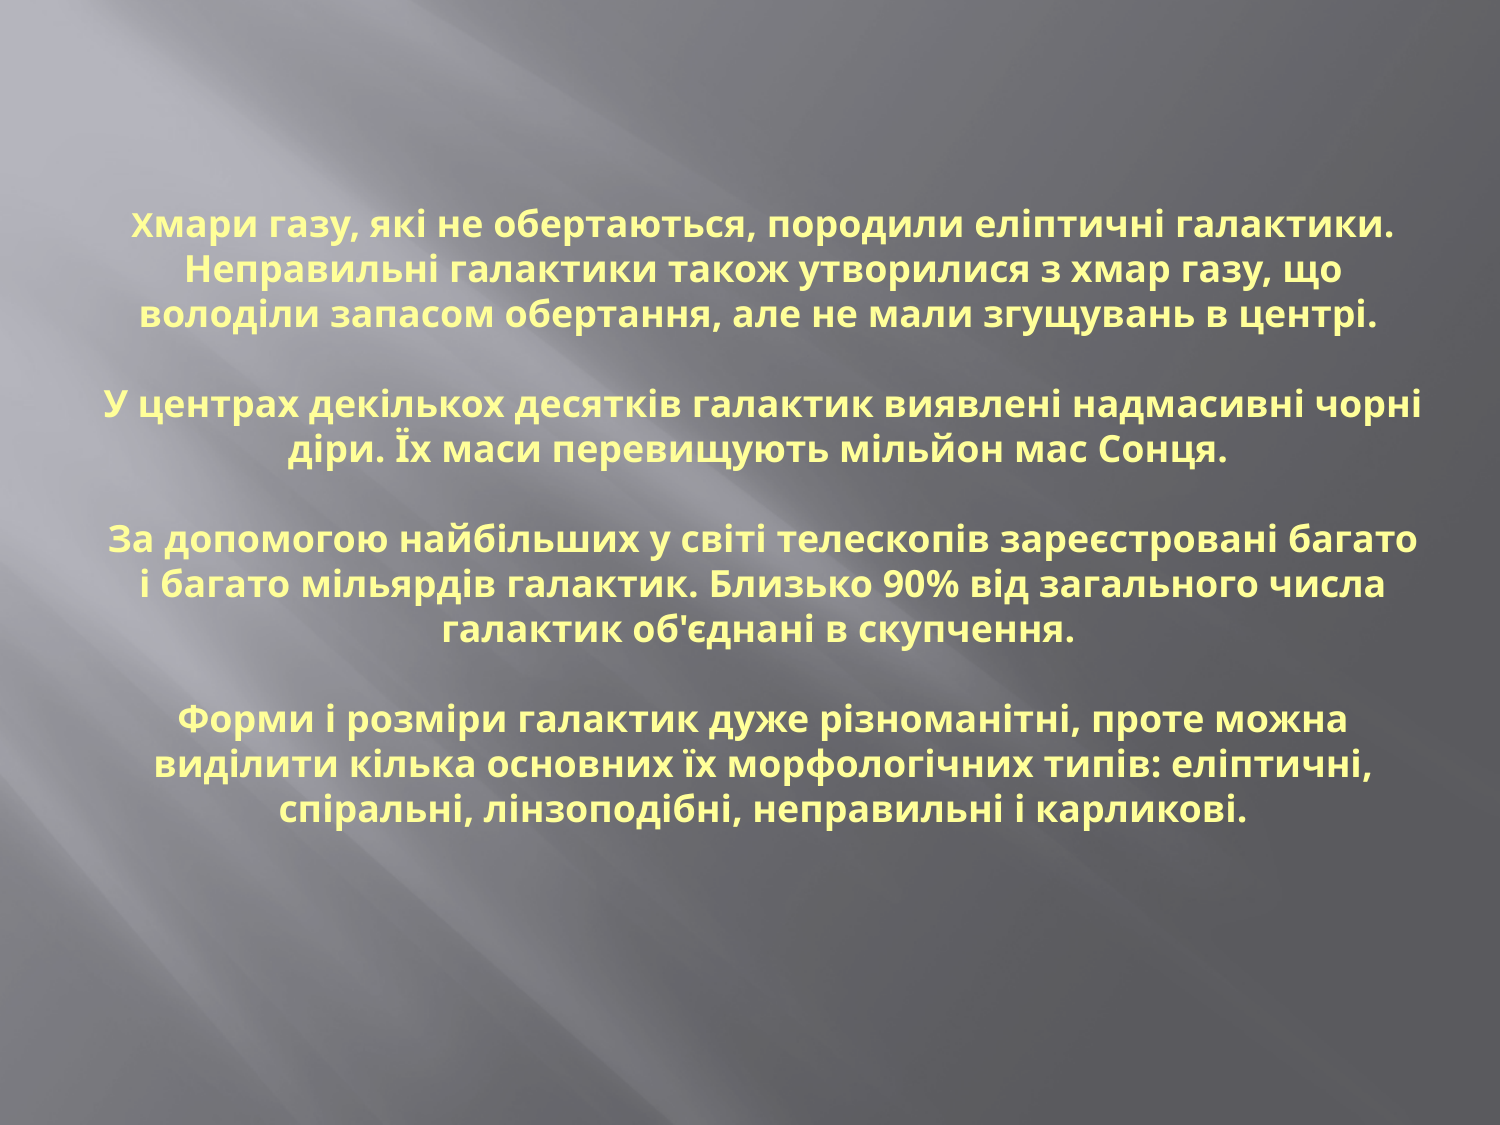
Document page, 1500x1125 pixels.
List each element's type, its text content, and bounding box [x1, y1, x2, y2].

title Хмари газу, які не обертаються, породили еліптичні галактики. Неправильні галактики також утворилися з хмар газу, що володіли запасом обертання, але не мали згущувань в центрі. У центрах декількох десятків галактик виявлені надмасивні чорні діри. Їх маси перевищують мільйон мас Сонця. За допомогою найбільших у світі телескопів зареєстровані багато і багато мільярдів галактик. Близько 90% від загального числа галактик об'єднані в скупчення. Форми і розміри галактик дуже різноманітні, проте можна виділити кілька основних їх морфологічних типів: еліптичні, спіральні, лінзоподібні, неправильні і карликові. [88, 113, 1439, 917]
